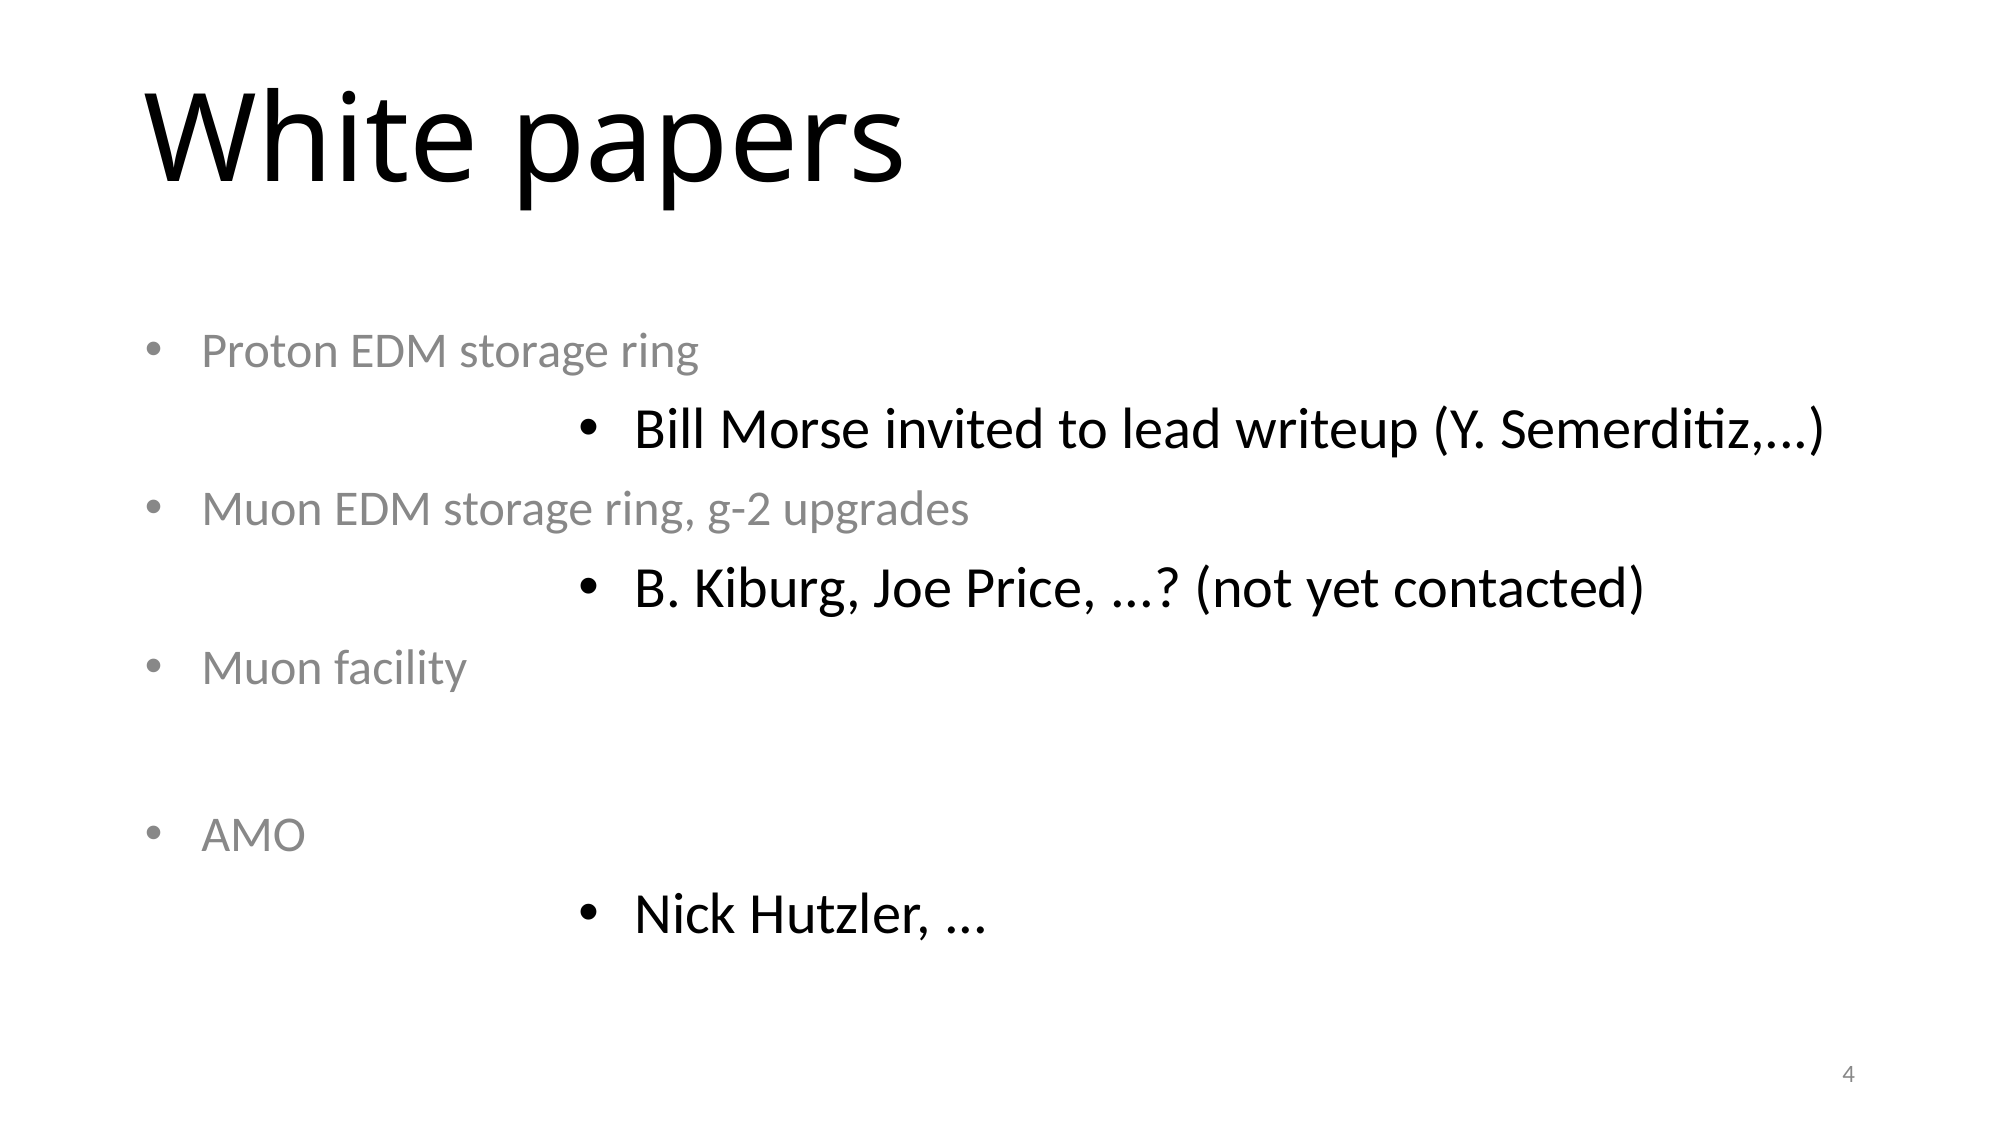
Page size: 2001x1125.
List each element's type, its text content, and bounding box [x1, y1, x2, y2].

slide_number 4 [1818, 1050, 1863, 1096]
list Proton EDM storage ring Bill Morse invited to lead writeup (Y. Semerditiz,...) Muon EDM storage ring, g-2 upgrades B. Kiburg, Joe Price, ...? (not yet contacted) Muon facility AMO Nick Hutzler, ... [136, 315, 1863, 999]
title White papers [135, 67, 1862, 216]
